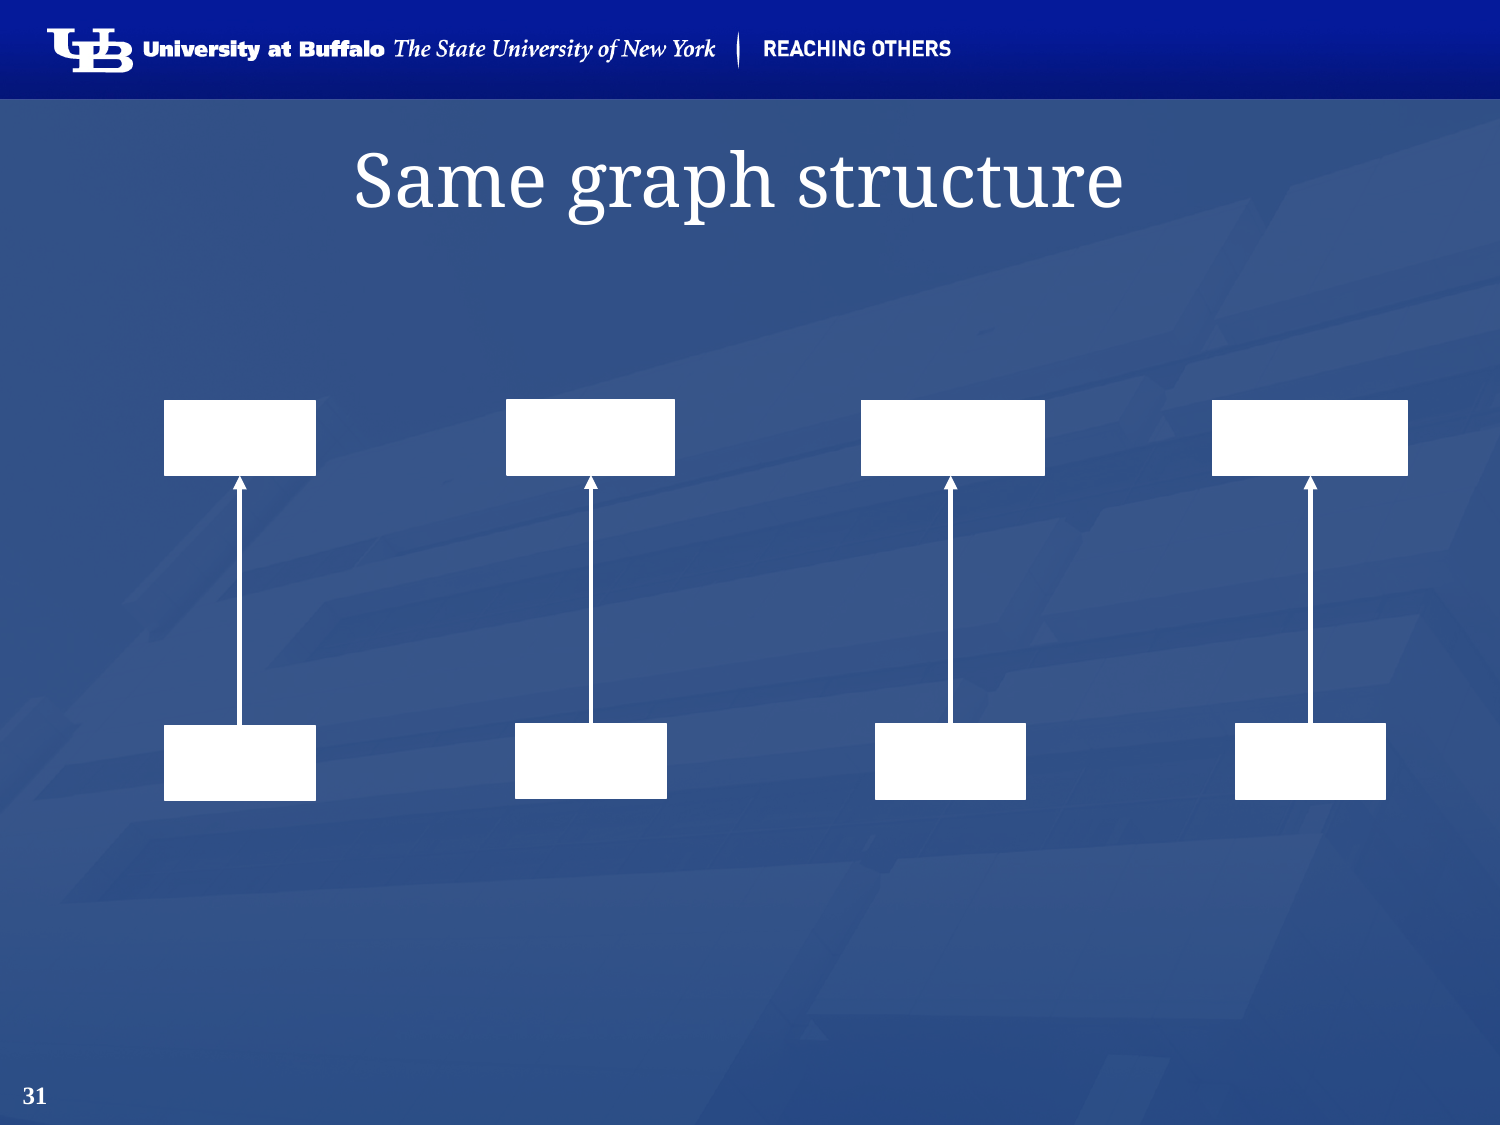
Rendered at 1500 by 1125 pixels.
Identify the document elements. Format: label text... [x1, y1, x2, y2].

slide_number 31 [0, 1064, 63, 1125]
title Same graph structure [37, 125, 1463, 250]
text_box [164, 399, 1408, 801]
picture [0, 0, 1500, 99]
